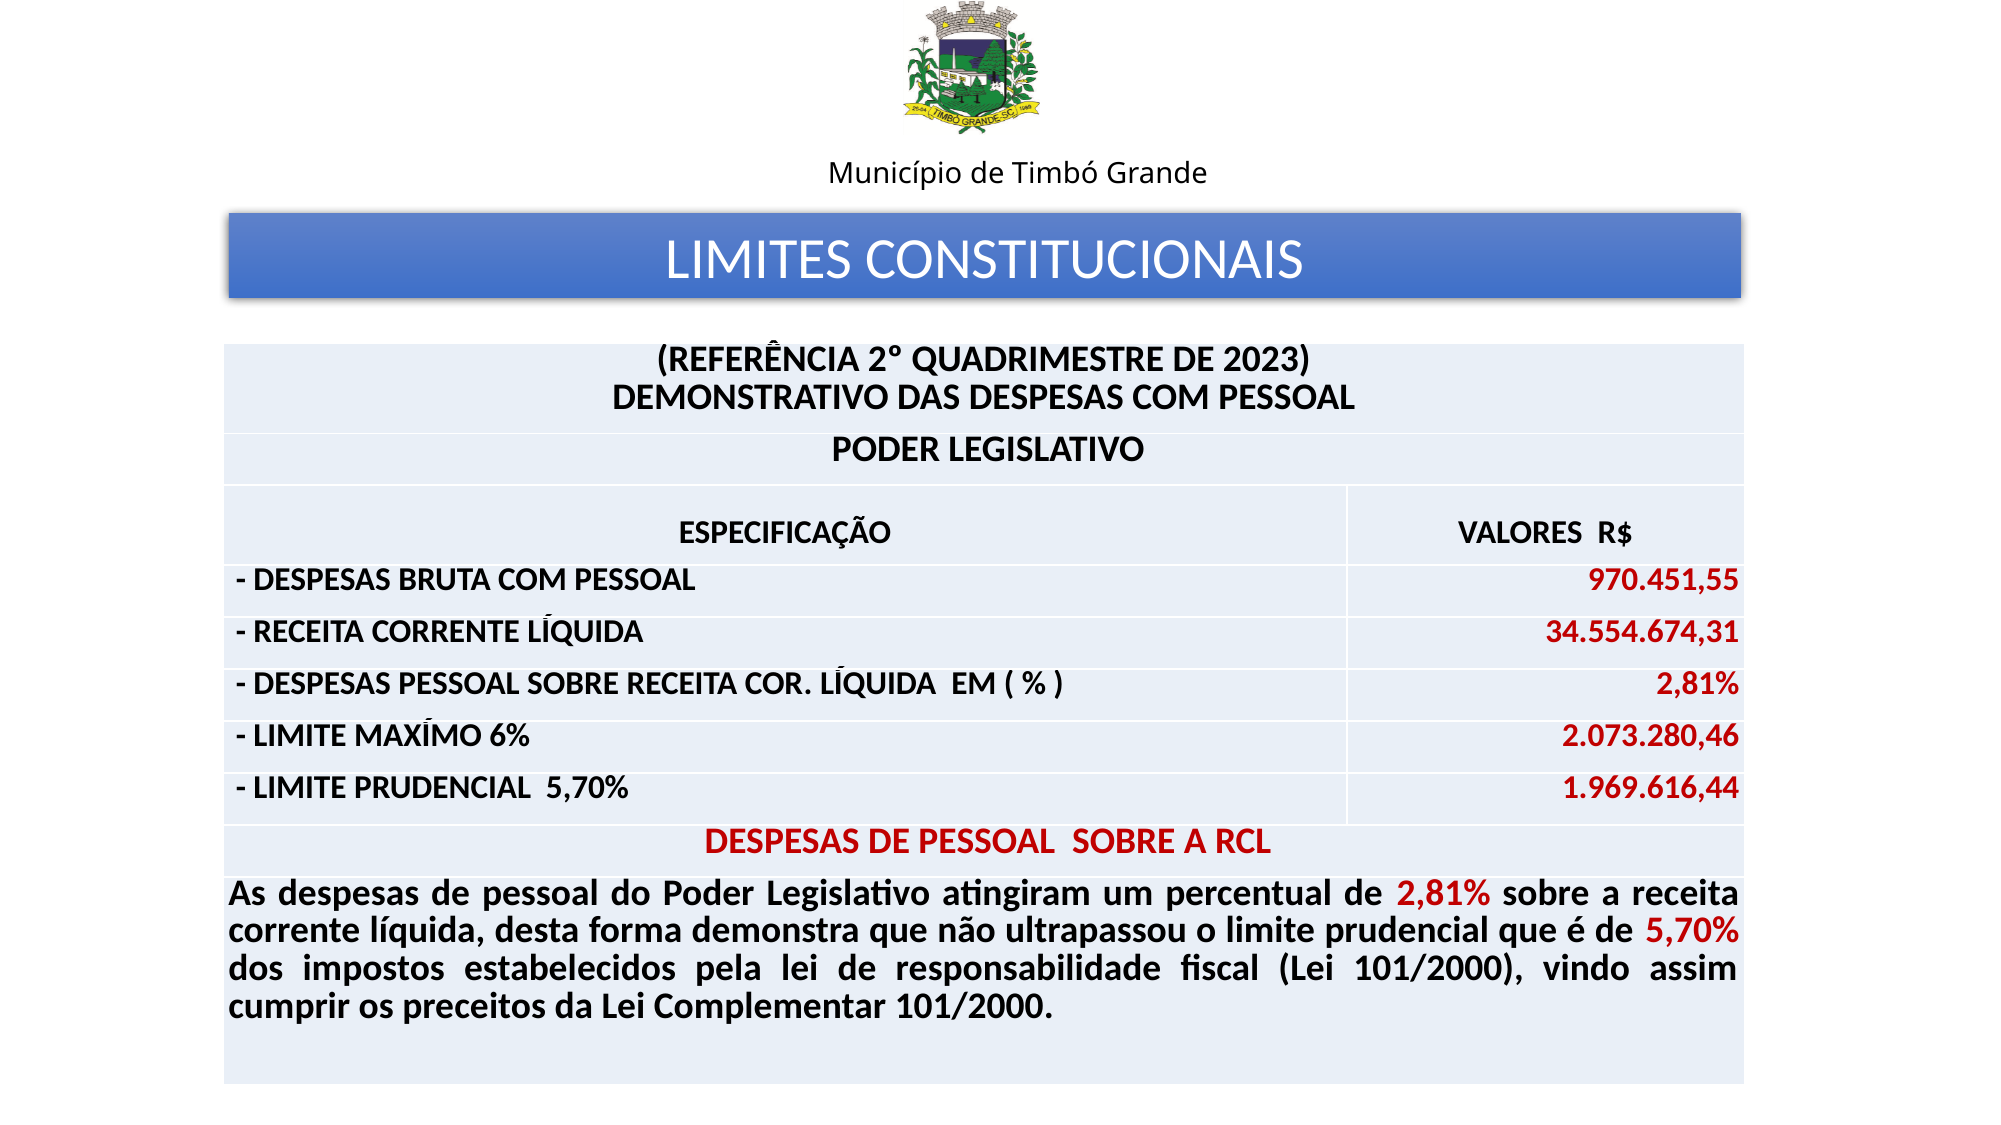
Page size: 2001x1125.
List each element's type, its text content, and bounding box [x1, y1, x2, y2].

table_cell - LIMITE MAXÍMO 6% [224, 722, 1346, 772]
table_cell - DESPESAS BRUTA COM PESSOAL [224, 566, 1346, 616]
table_cell 2.073.280,46 [1348, 722, 1744, 772]
table_cell ESPECIFICAÇÃO [224, 486, 1346, 564]
table_cell - RECEITA CORRENTE LÍQUIDA [224, 618, 1346, 668]
table_cell VALORES R$ [1348, 486, 1744, 564]
table_cell 1.969.616,44 [1348, 774, 1744, 824]
table_cell 34.554.674,31 [1348, 618, 1744, 668]
picture [903, 0, 1040, 135]
table_cell 2,81% [1348, 670, 1744, 720]
table_cell PODER LEGISLATIVO [224, 434, 1744, 484]
text_box [585, 296, 2000, 372]
table_header (REFERÊNCIA 2º QUADRIMESTRE DE 2023) DEMONSTRATIVO DAS DESPESAS COM PESSOAL [224, 344, 1744, 433]
table_cell - LIMITE PRUDENCIAL 5,70% [224, 774, 1346, 824]
text_box Município de Timbó Grande [813, 147, 1633, 233]
table_cell As despesas de pessoal do Poder Legislativo atingiram um percentual de 2,81% sobre a receita corrente líquida, desta forma demonstra que não ultrapassou o limite prudencial que é de 5,70% dos impostos estabelecidos pela lei de responsabilidade fiscal (Lei 101/2000), vindo assim cumprir os preceitos da Lei Complementar 101/2000. [224, 878, 1744, 1084]
table_cell - DESPESAS PESSOAL SOBRE RECEITA COR. LÍQUIDA EM ( % ) [224, 670, 1346, 720]
table_cell 970.451,55 [1348, 566, 1744, 616]
text_box LIMITES CONSTITUCIONAIS [228, 213, 1741, 298]
table_cell DESPESAS DE PESSOAL SOBRE A RCL [224, 826, 1744, 876]
